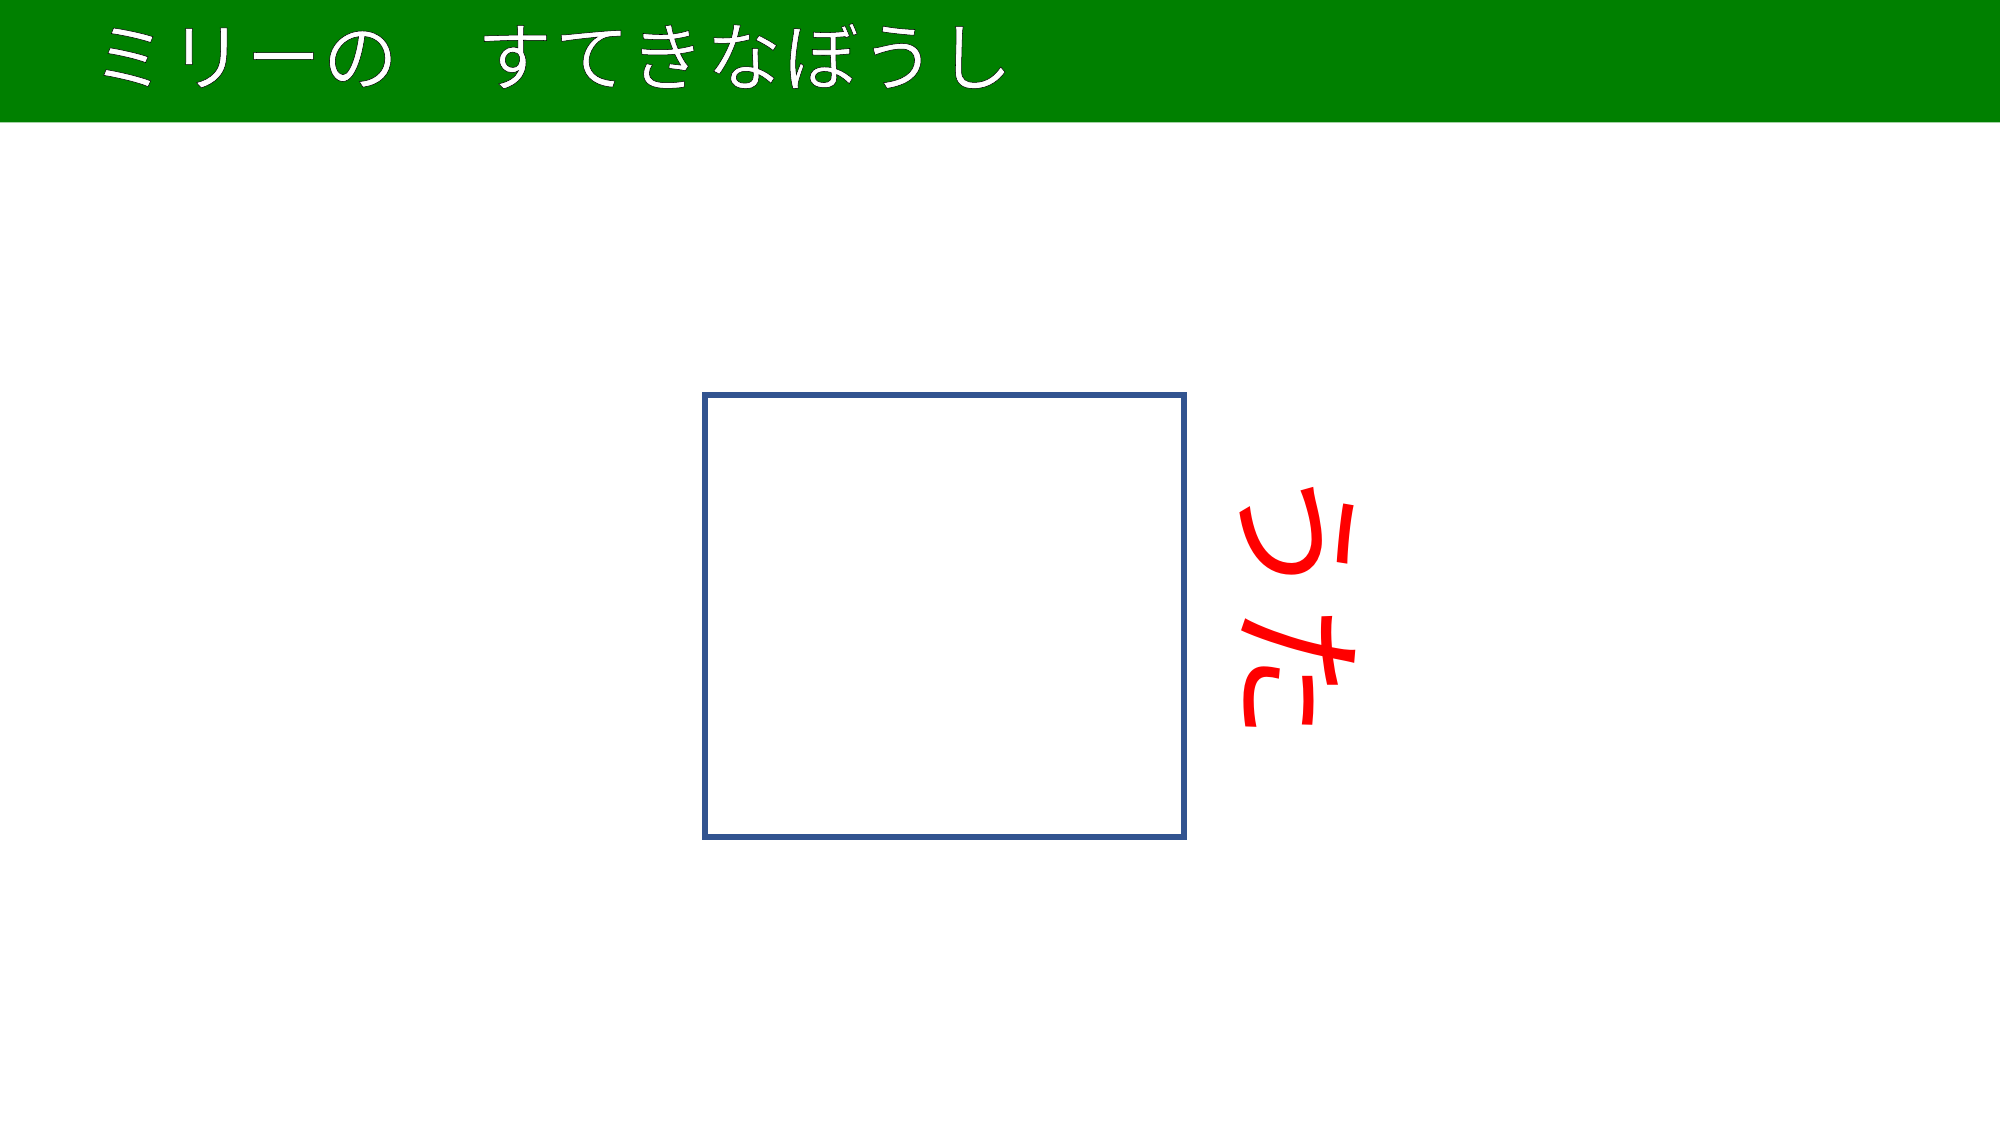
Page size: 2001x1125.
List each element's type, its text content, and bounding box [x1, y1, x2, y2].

text_box [704, 394, 1185, 838]
text_box うた [1194, 449, 1392, 936]
title ミリーの すてきなぼうし [0, 0, 1712, 123]
text_box 歌 [674, 377, 1210, 1125]
slide_number 85 [1712, 0, 2000, 123]
